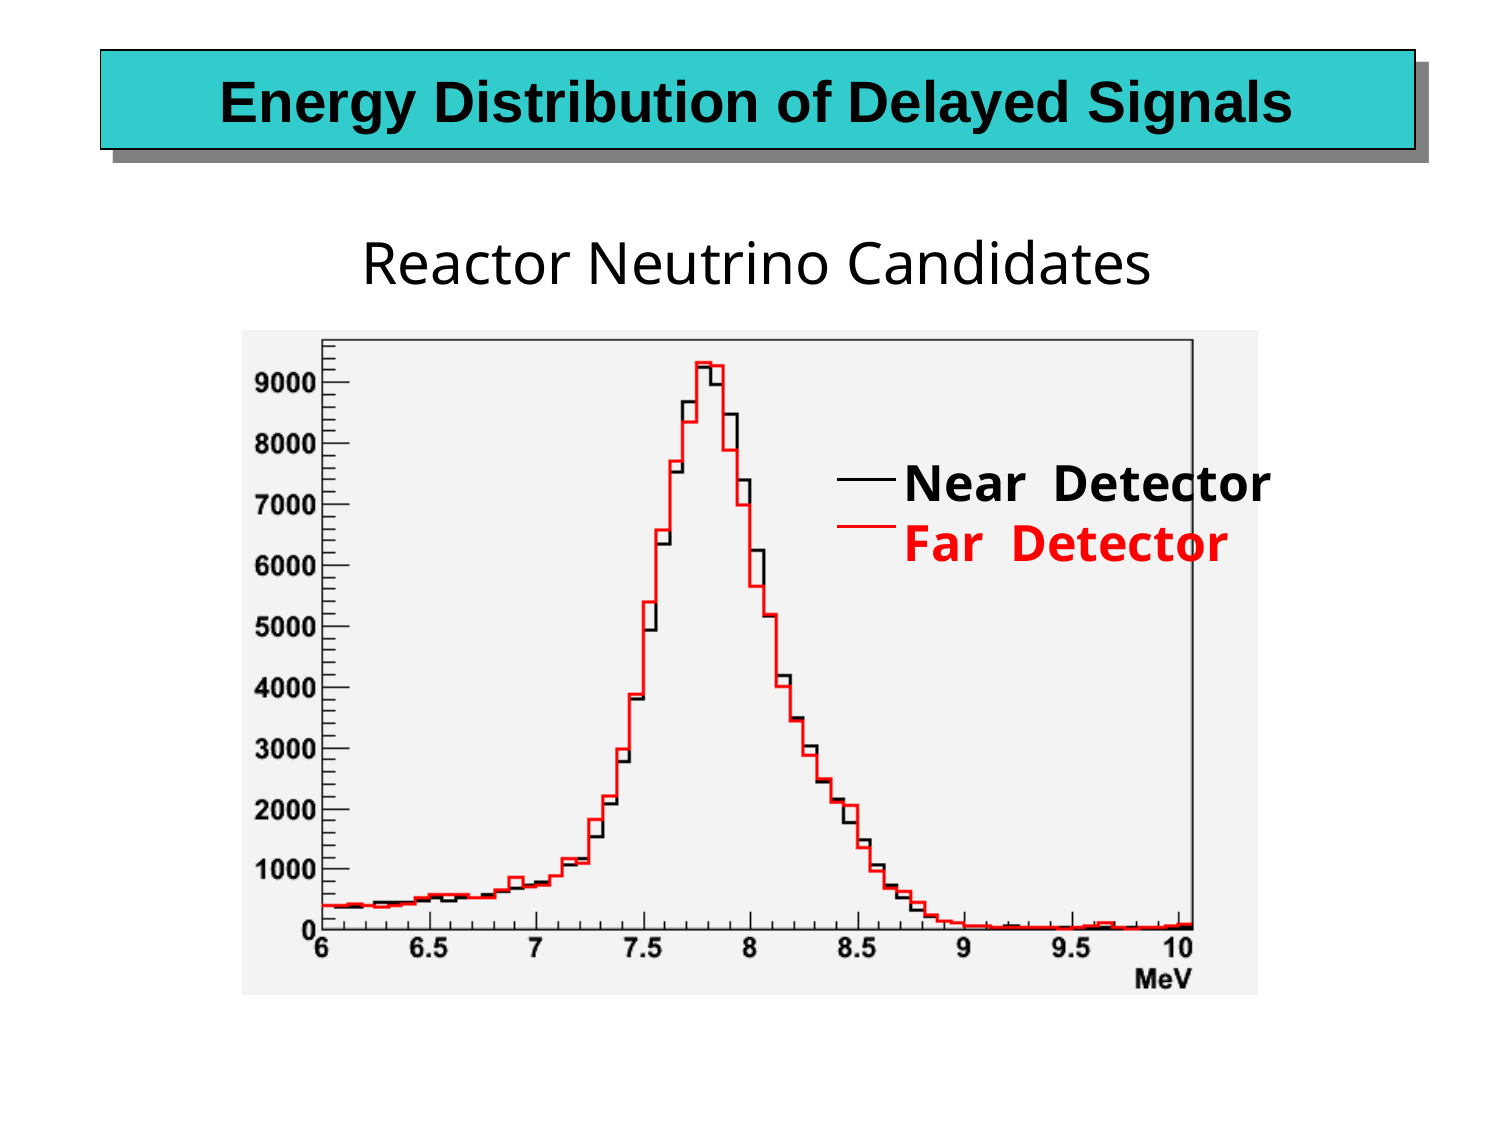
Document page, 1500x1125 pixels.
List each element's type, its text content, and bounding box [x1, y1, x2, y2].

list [241, 330, 1259, 995]
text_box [836, 444, 1273, 581]
text_box Energy Distribution of Delayed Signals [100, 50, 1416, 149]
title Reactor Neutrino Candidates [111, 231, 1388, 291]
